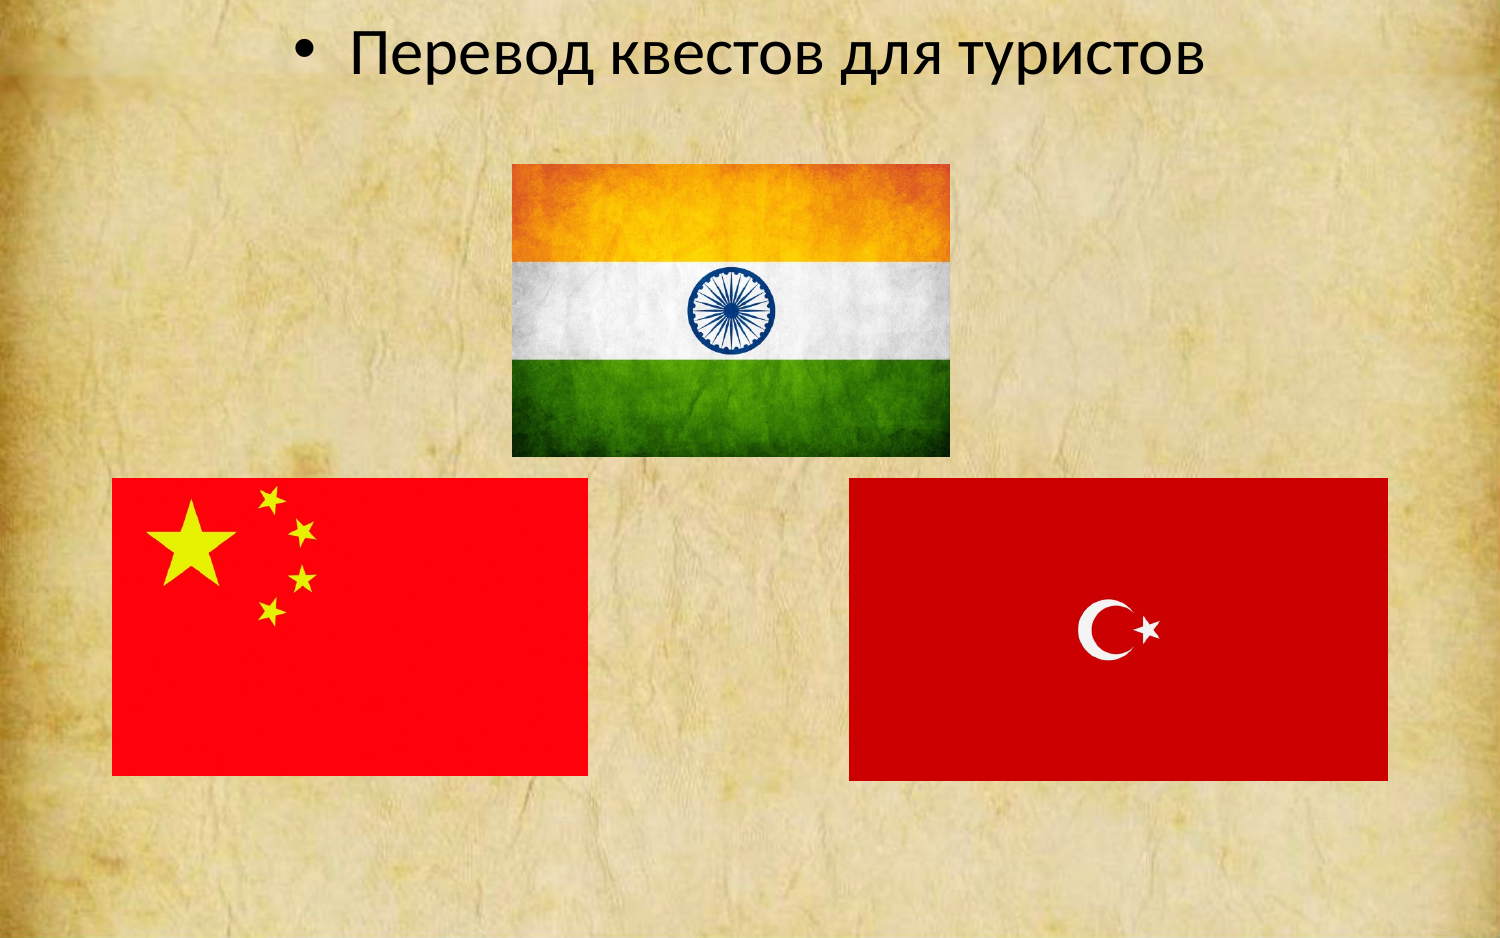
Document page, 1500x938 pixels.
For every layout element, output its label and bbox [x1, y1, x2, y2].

picture [112, 478, 588, 776]
picture [849, 478, 1388, 781]
picture [512, 164, 951, 457]
list [0, 0, 1500, 938]
